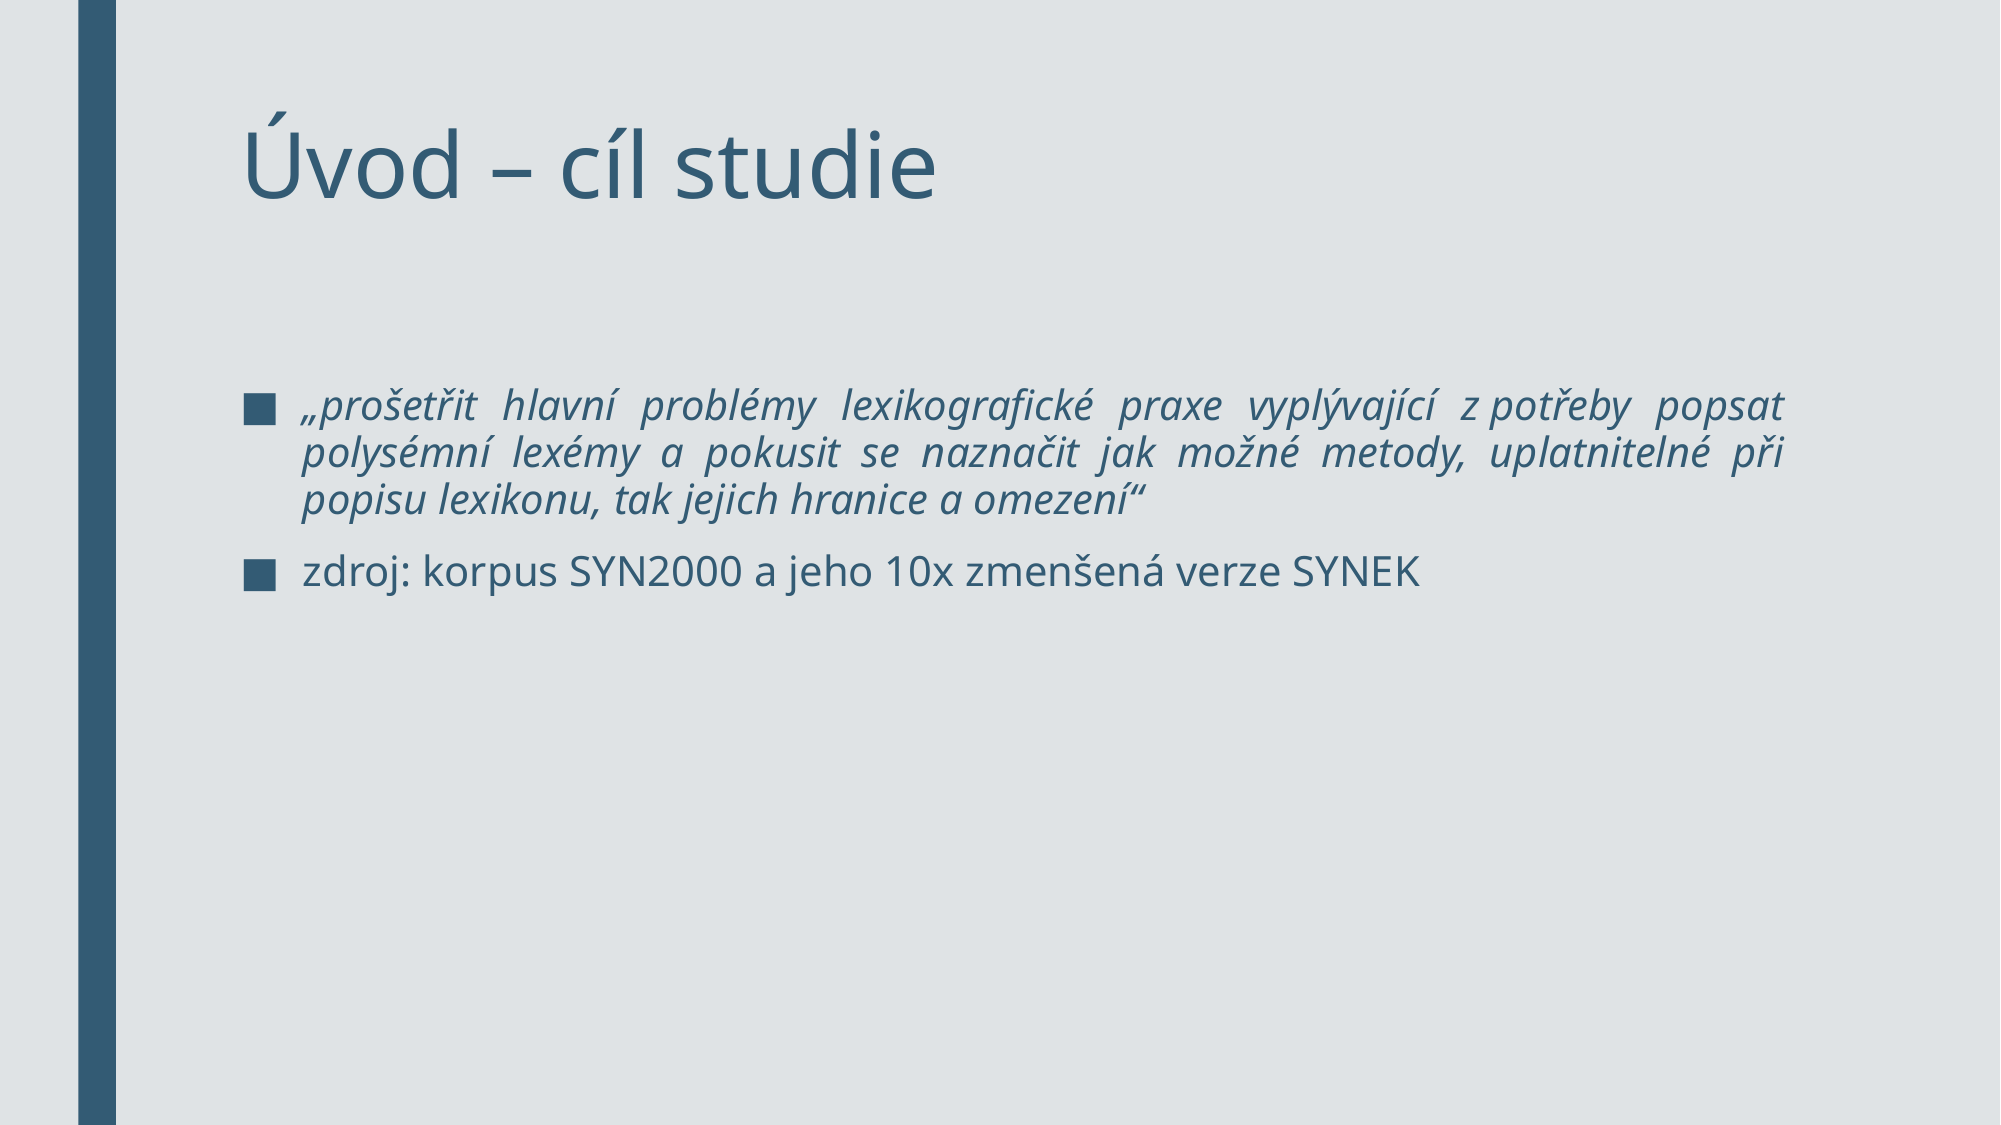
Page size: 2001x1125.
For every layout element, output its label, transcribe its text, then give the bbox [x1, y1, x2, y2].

title Úvod – cíl studie [225, 112, 1800, 357]
list „prošetřit hlavní problémy lexikografické praxe vyplývající z potřeby popsat polysémní lexémy a pokusit se naznačit jak možné metody, uplatnitelné při popisu lexikonu, tak jejich hranice a omezení“ zdroj: korpus SYN2000 a jeho 10x zmenšená verze SYNEK [225, 375, 1800, 963]
